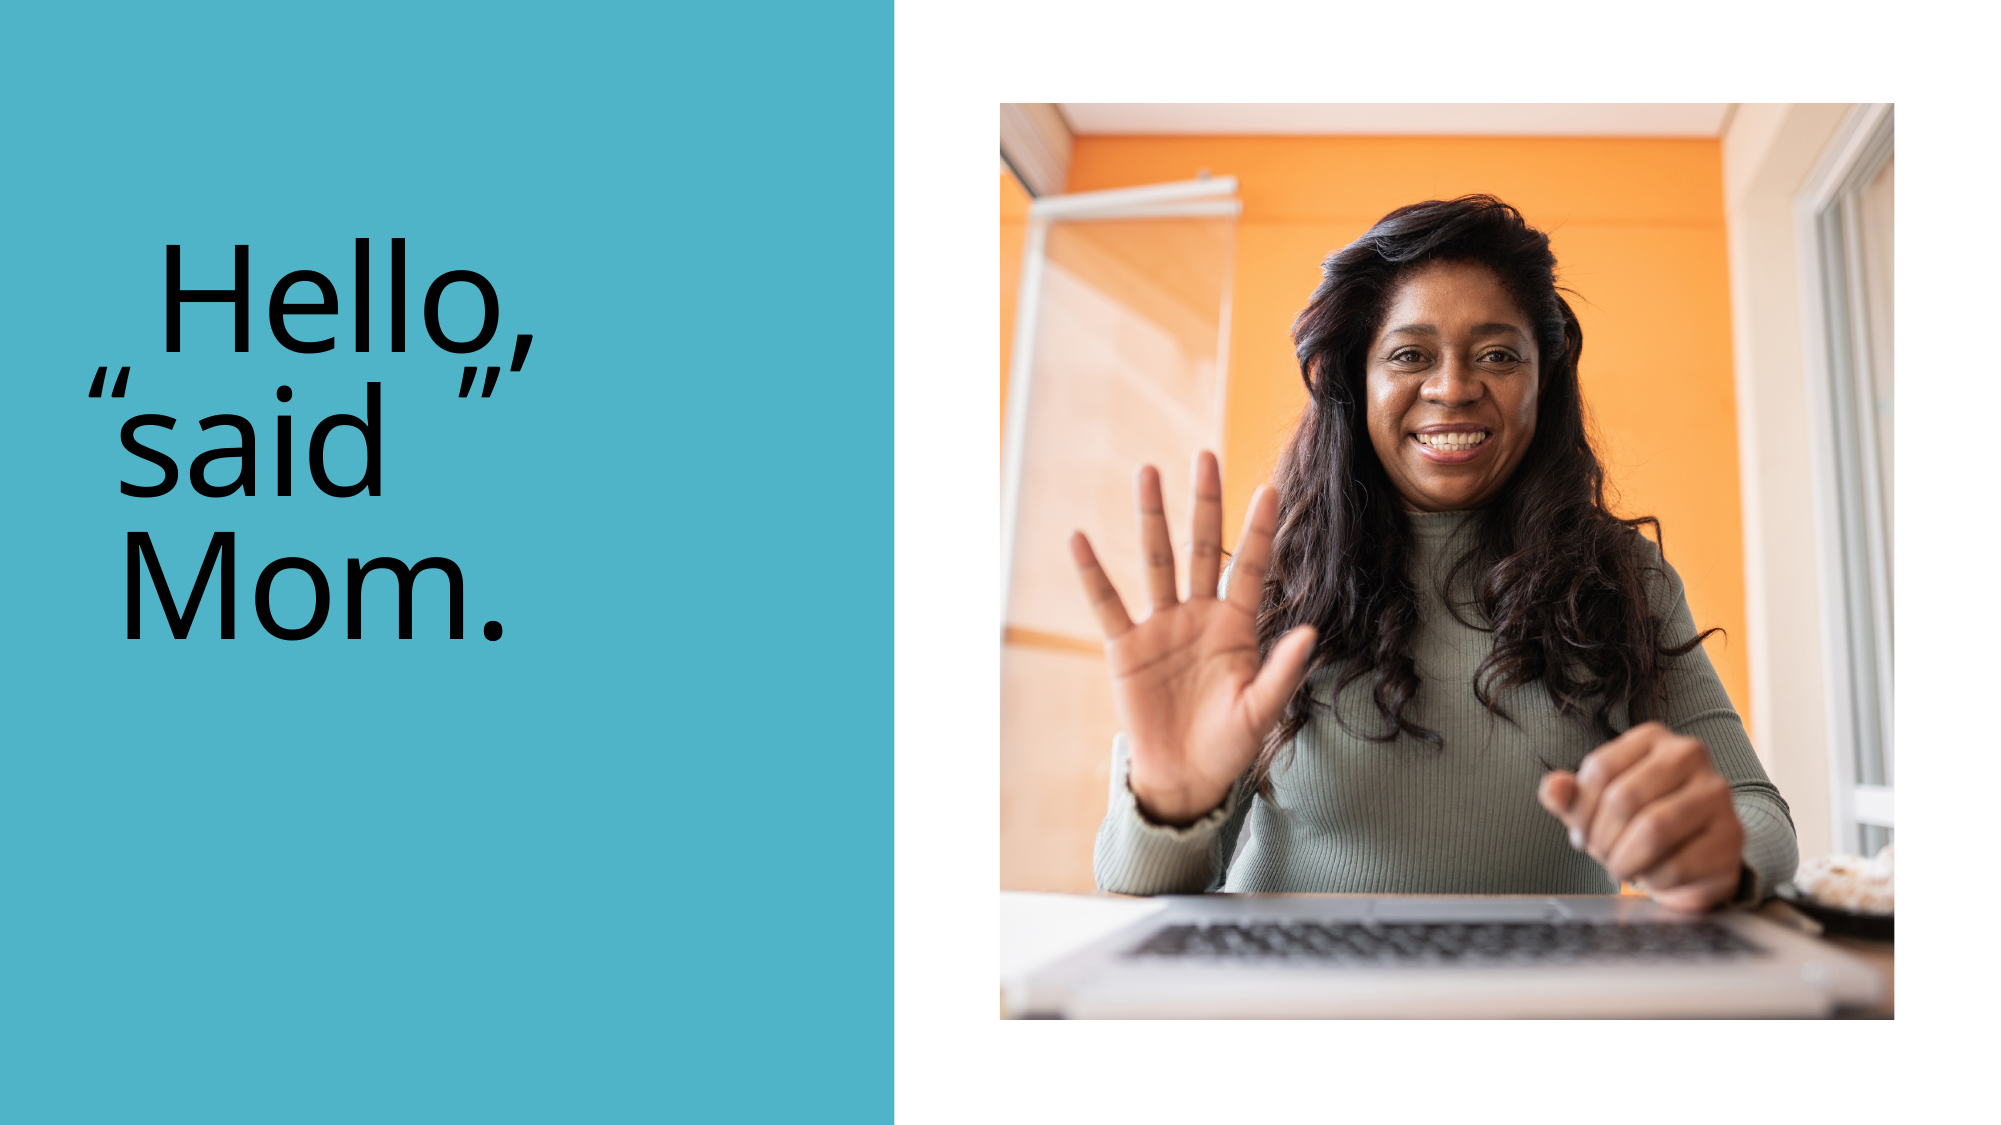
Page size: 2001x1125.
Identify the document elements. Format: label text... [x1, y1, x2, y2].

text_box “ ” [72, 346, 609, 617]
text_box Hello, said Mom. [98, 126, 789, 677]
text_box [0, 0, 893, 1125]
text_box [893, 0, 2000, 1125]
picture [999, 102, 1895, 1020]
